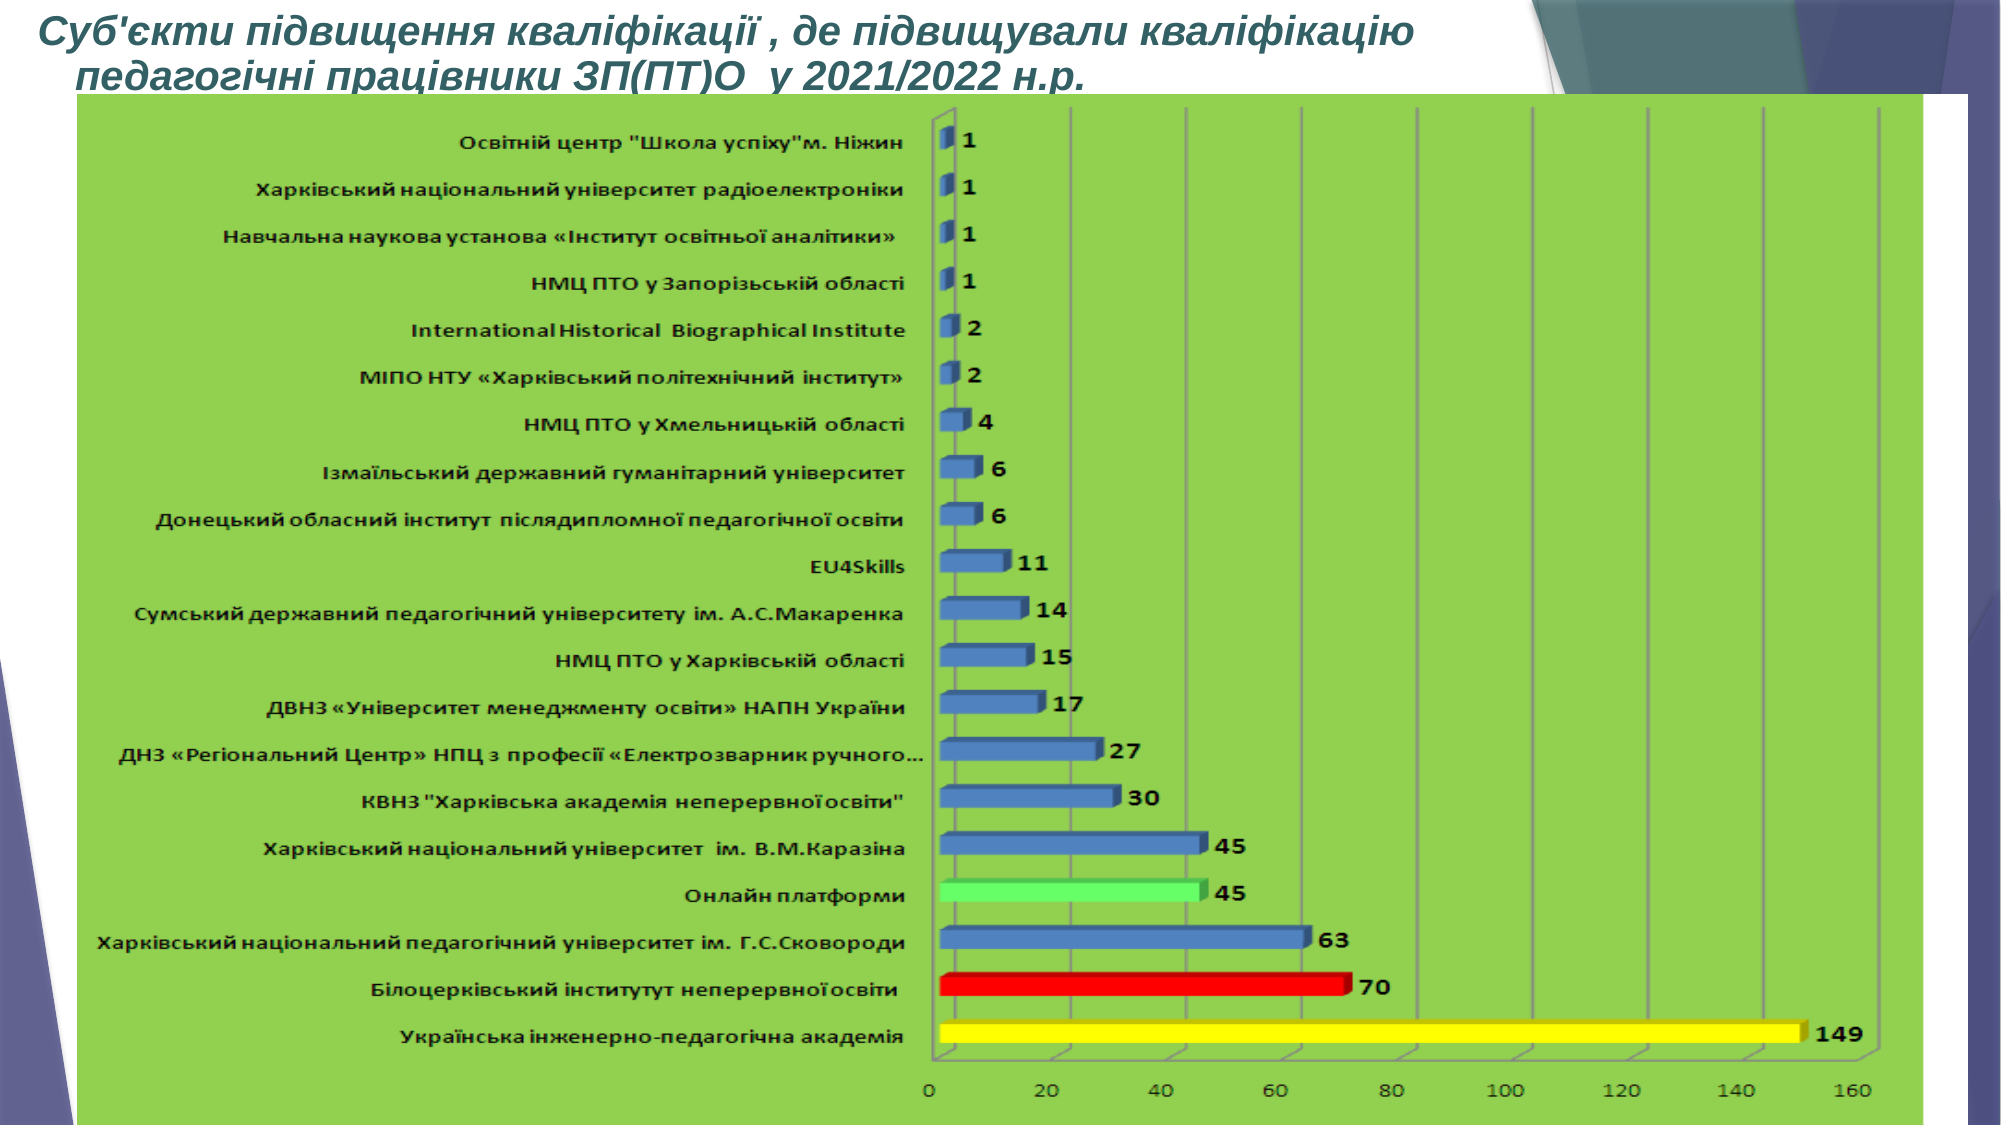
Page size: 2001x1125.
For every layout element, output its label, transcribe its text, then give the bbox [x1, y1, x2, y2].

subtitle Суб'єкти підвищення кваліфікації , де підвищували кваліфікацію педагогічні працівники ЗП(ПТ)О у 2021/2022 н.р. [37, 0, 1533, 109]
picture [77, 94, 1968, 1125]
